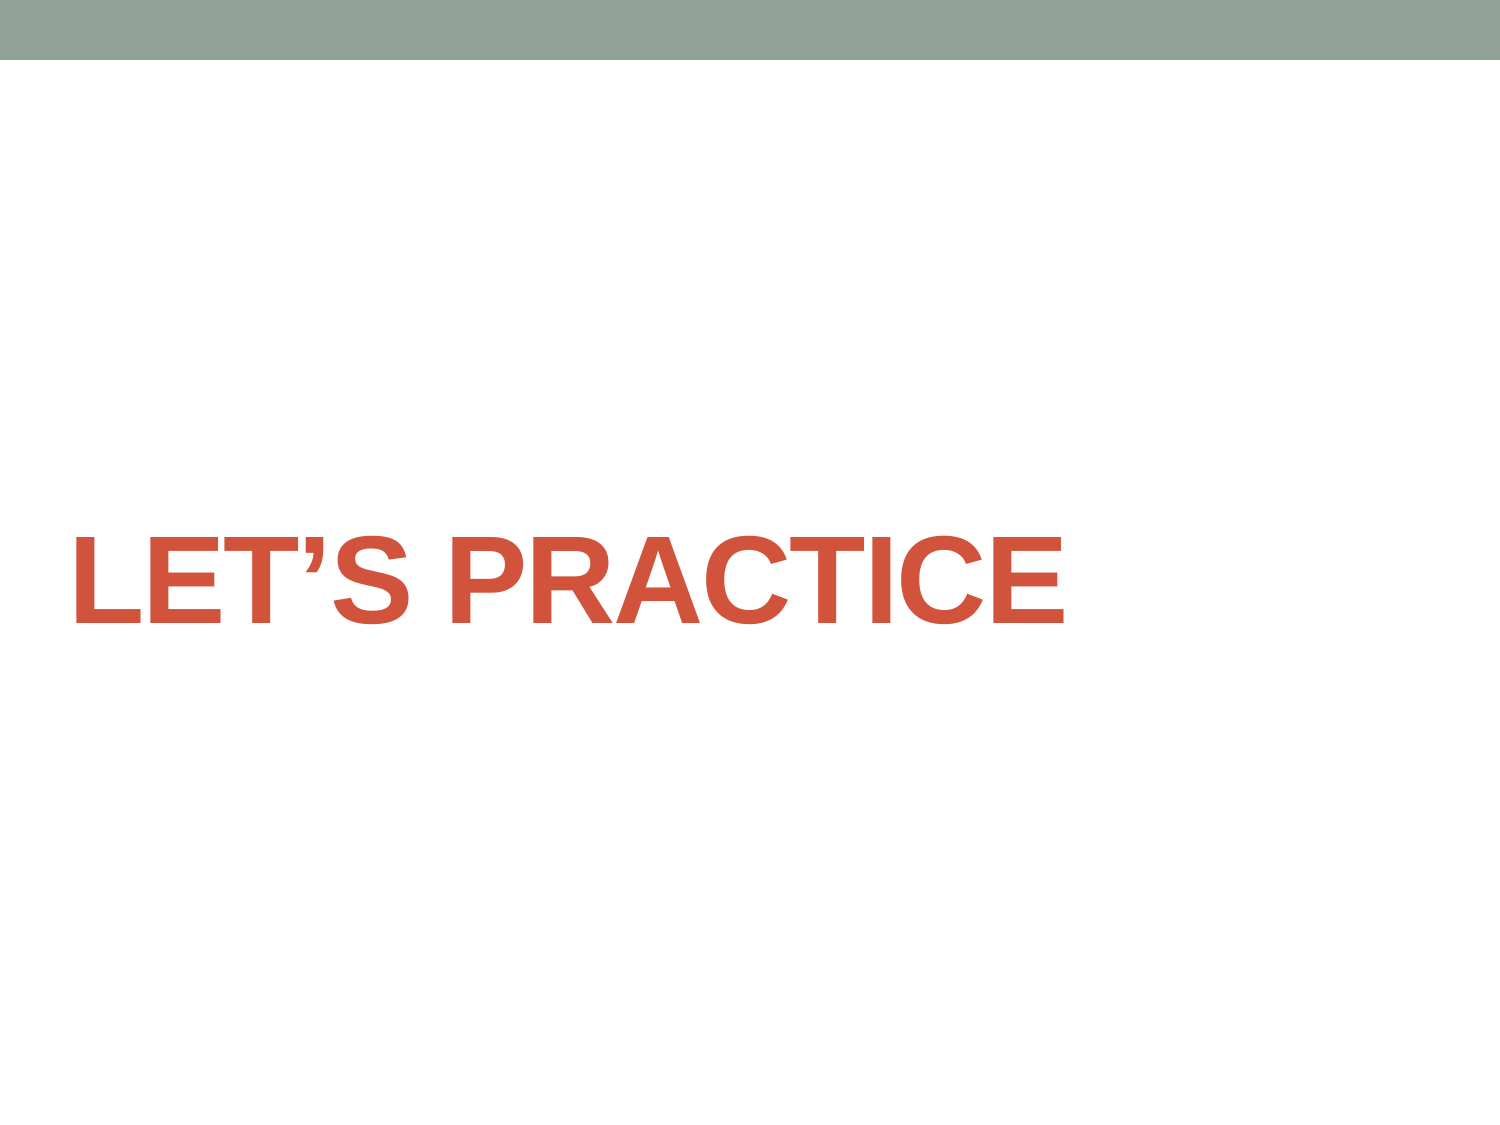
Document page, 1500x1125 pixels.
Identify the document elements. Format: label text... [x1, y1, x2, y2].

title LET’S PRACTICE [53, 479, 1404, 668]
